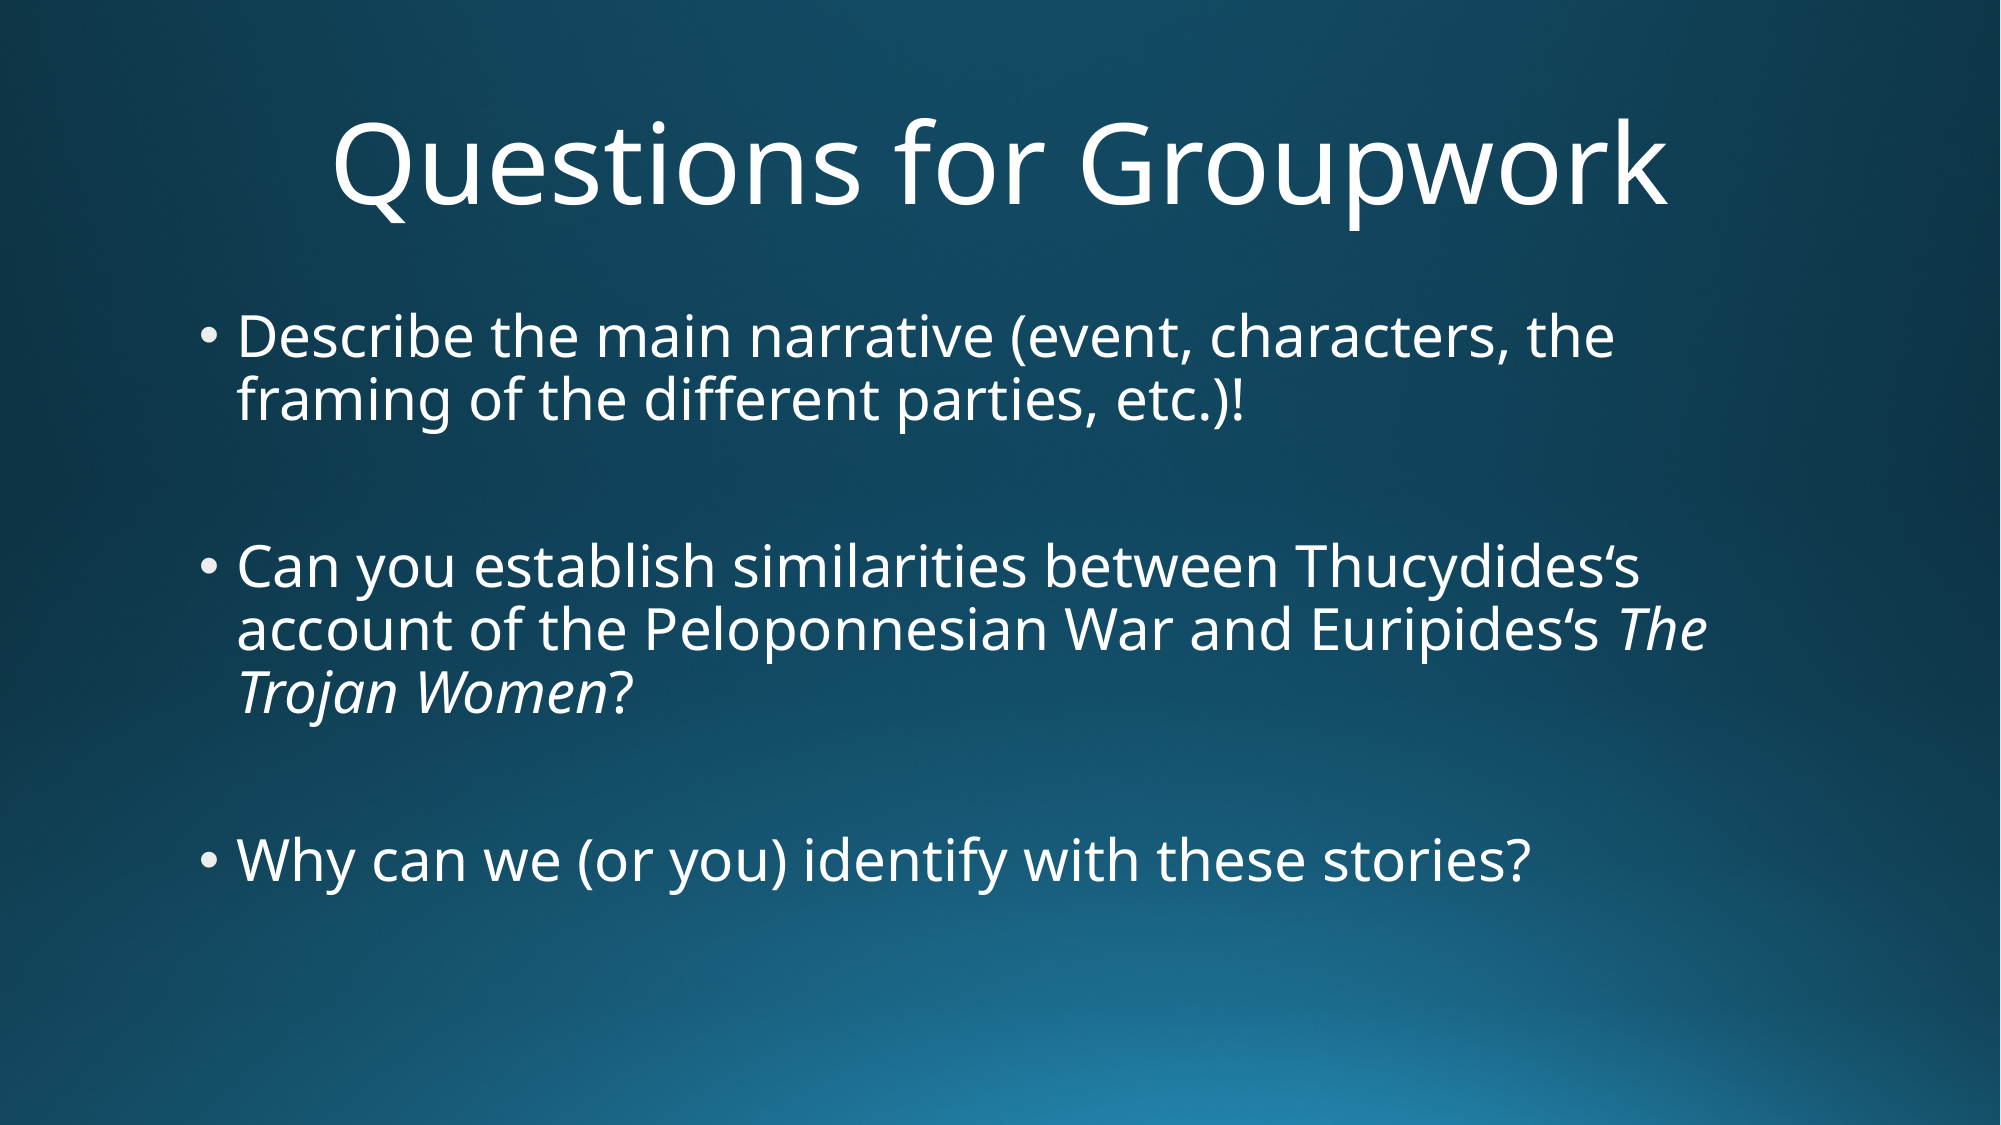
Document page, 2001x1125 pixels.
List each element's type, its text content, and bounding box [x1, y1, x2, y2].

picture [0, 0, 2001, 1125]
list Describe the main narrative (event, characters, the framing of the different parties, etc.)! Can you establish similarities between Thucydides‘s account of the Peloponnesian War and Euripides‘s The Trojan Women? Why can we (or you) identify with these stories? [183, 299, 1863, 1014]
title Questions for Groupwork [137, 59, 1863, 278]
